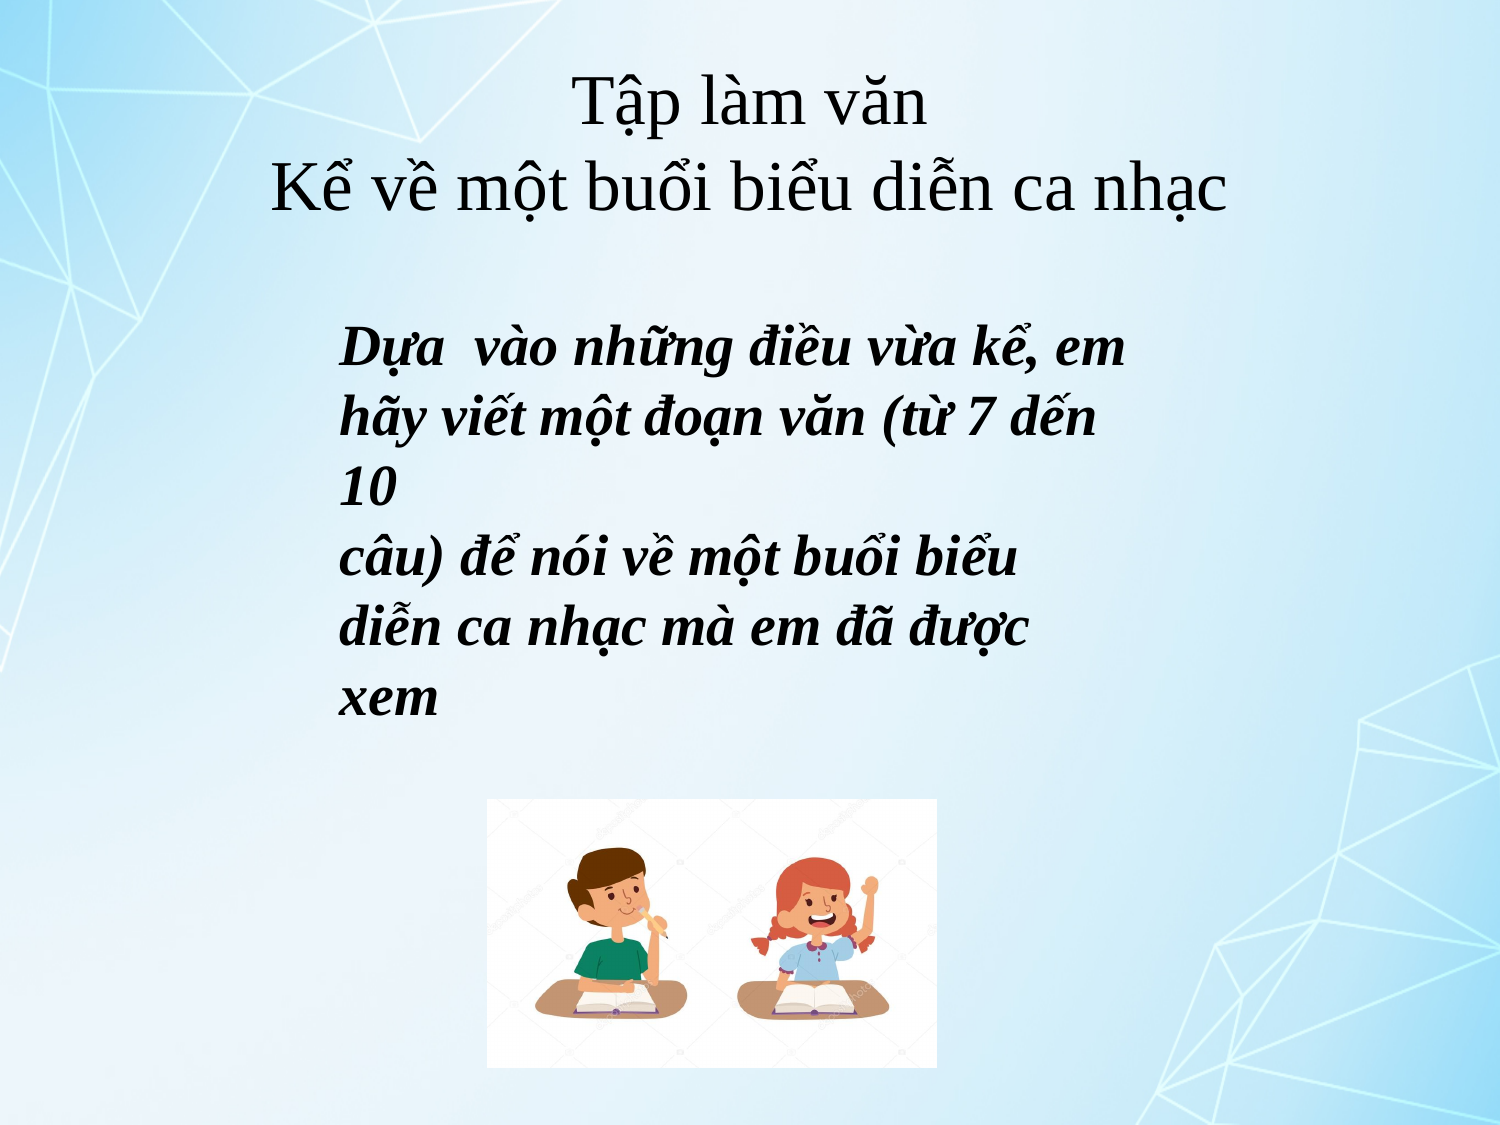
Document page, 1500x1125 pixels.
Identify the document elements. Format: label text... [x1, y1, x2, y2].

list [487, 799, 937, 1068]
picture [0, 0, 1500, 1125]
text_box Dựa vào những điều vừa kể, em hãy viết một đoạn văn (từ 7 dến 10 câu) để nói về một buổi biểu diễn ca nhạc mà em đã được xem [324, 299, 1150, 735]
title Tập làm văn Kể về một buổi biểu diễn ca nhạc [75, 45, 1425, 233]
